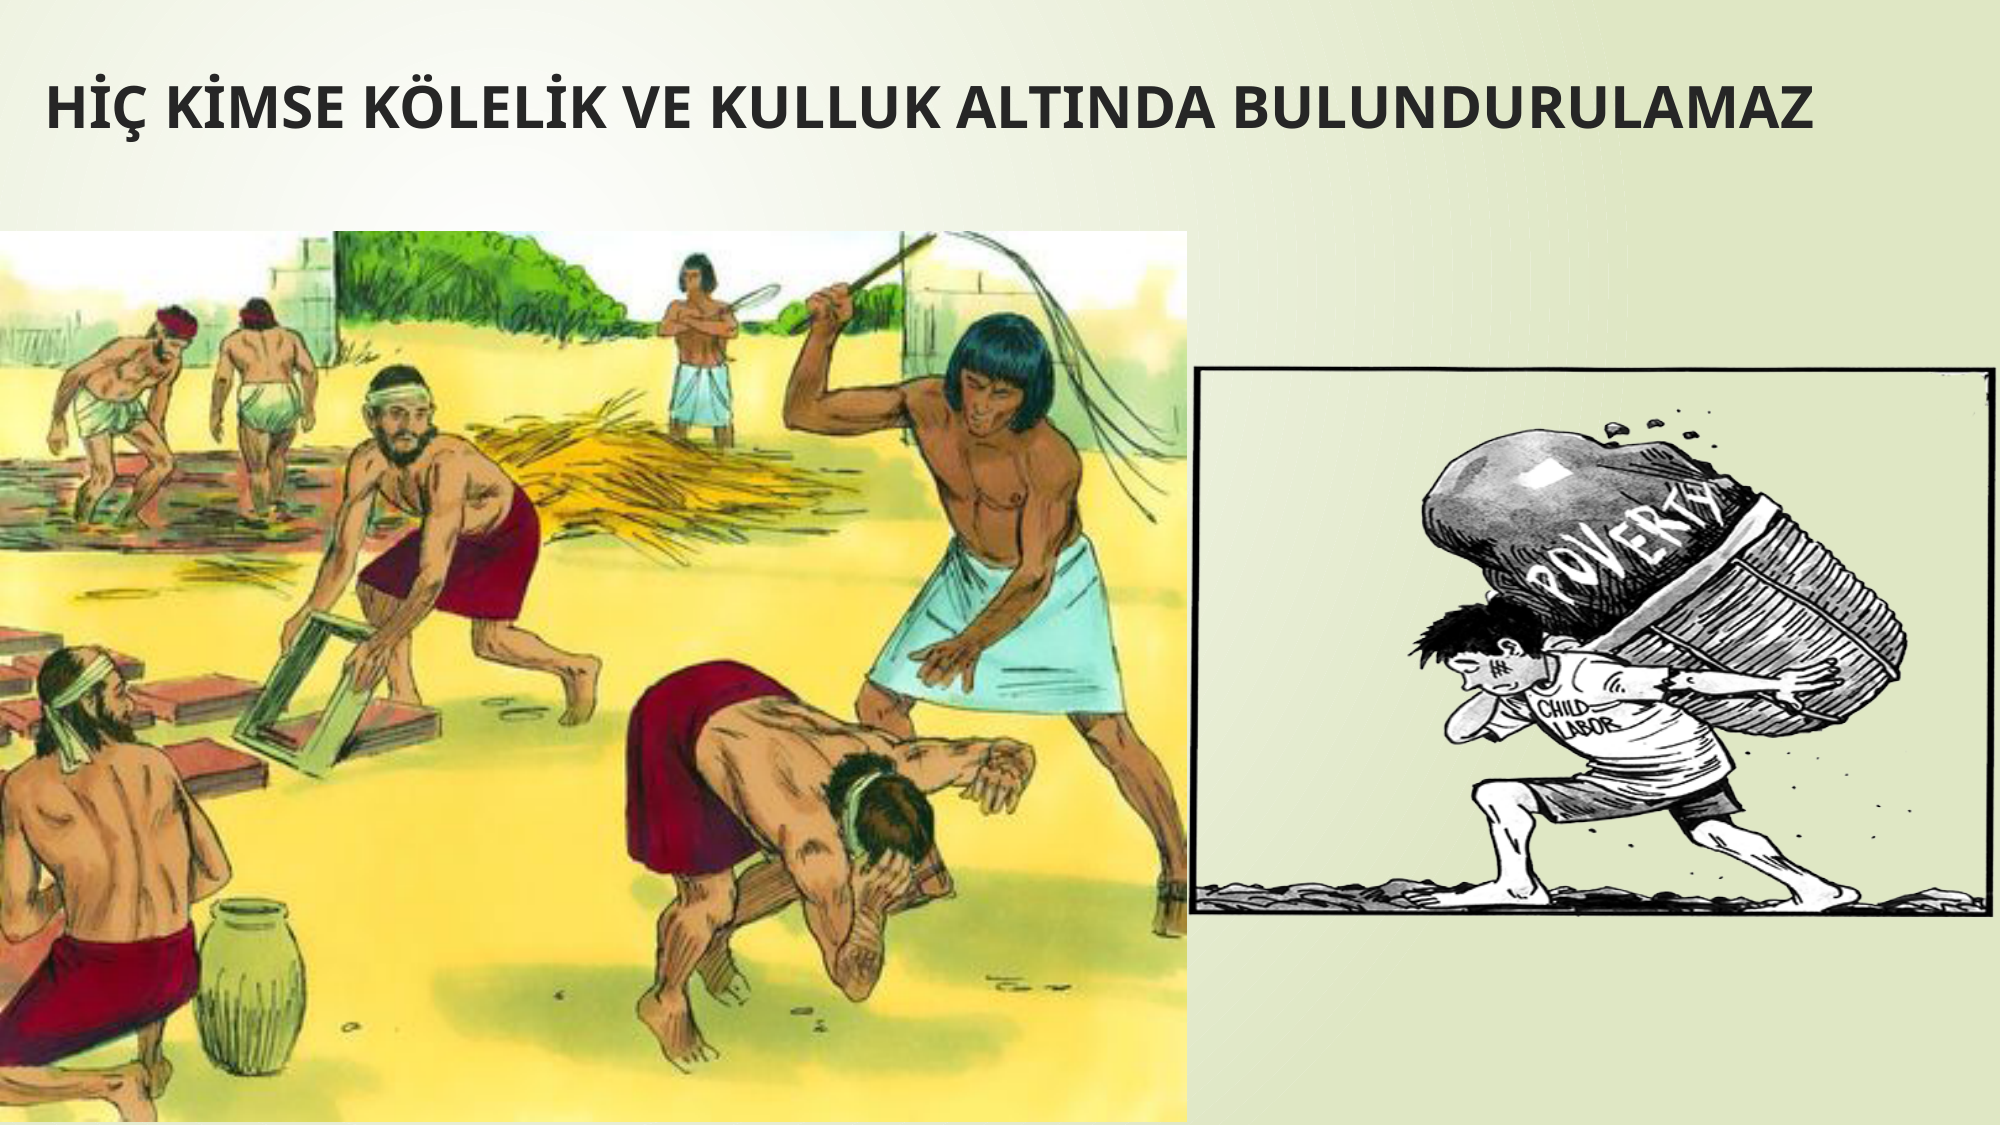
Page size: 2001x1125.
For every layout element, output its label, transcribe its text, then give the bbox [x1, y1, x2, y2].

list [0, 231, 1187, 1122]
picture [1186, 364, 2000, 921]
title HİÇ KİMSE KÖLELİK VE KULLUK ALTINDA BULUNDURULAMAZ [29, 62, 1971, 163]
